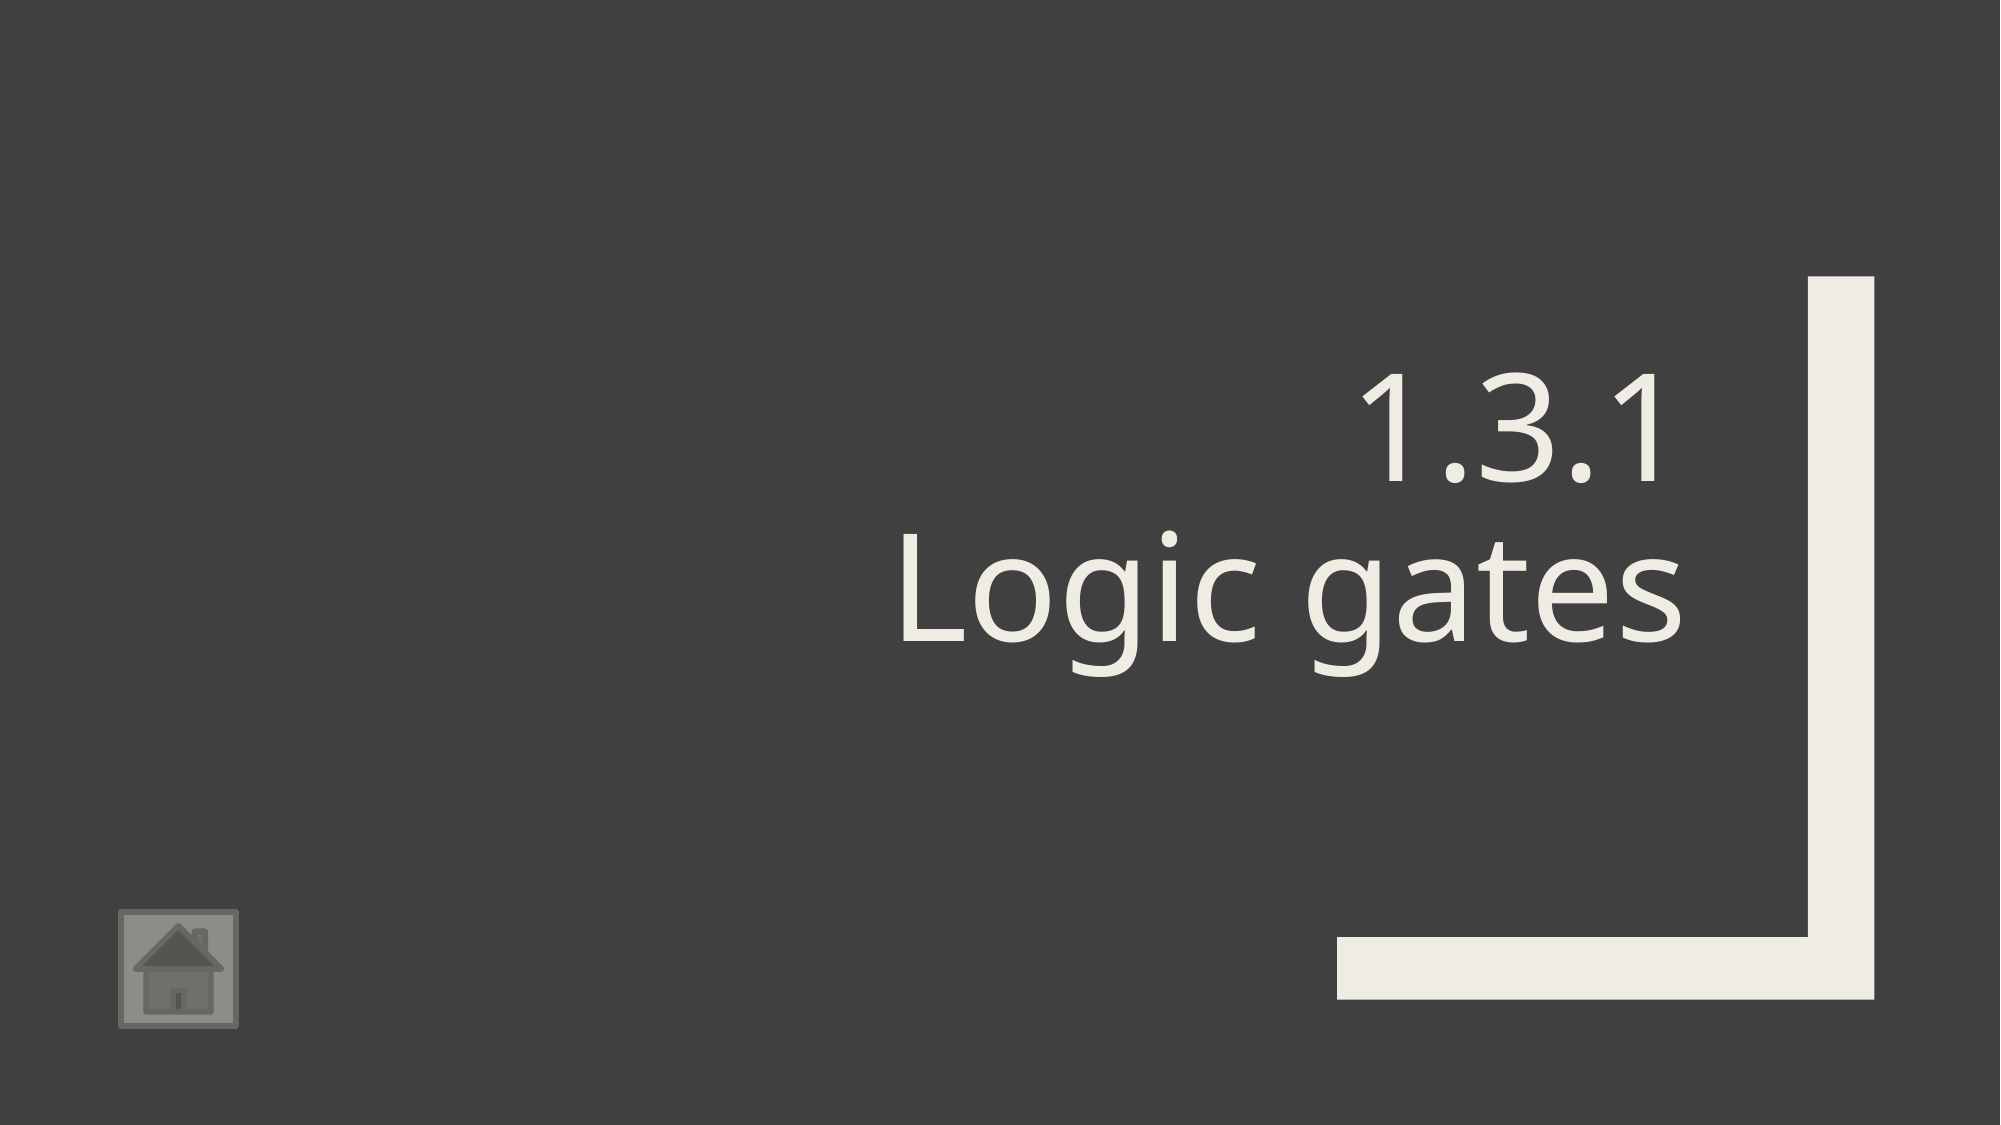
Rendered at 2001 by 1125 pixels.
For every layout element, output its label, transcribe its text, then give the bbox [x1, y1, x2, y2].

title 1.3.1 Logic gates [125, 213, 1703, 682]
